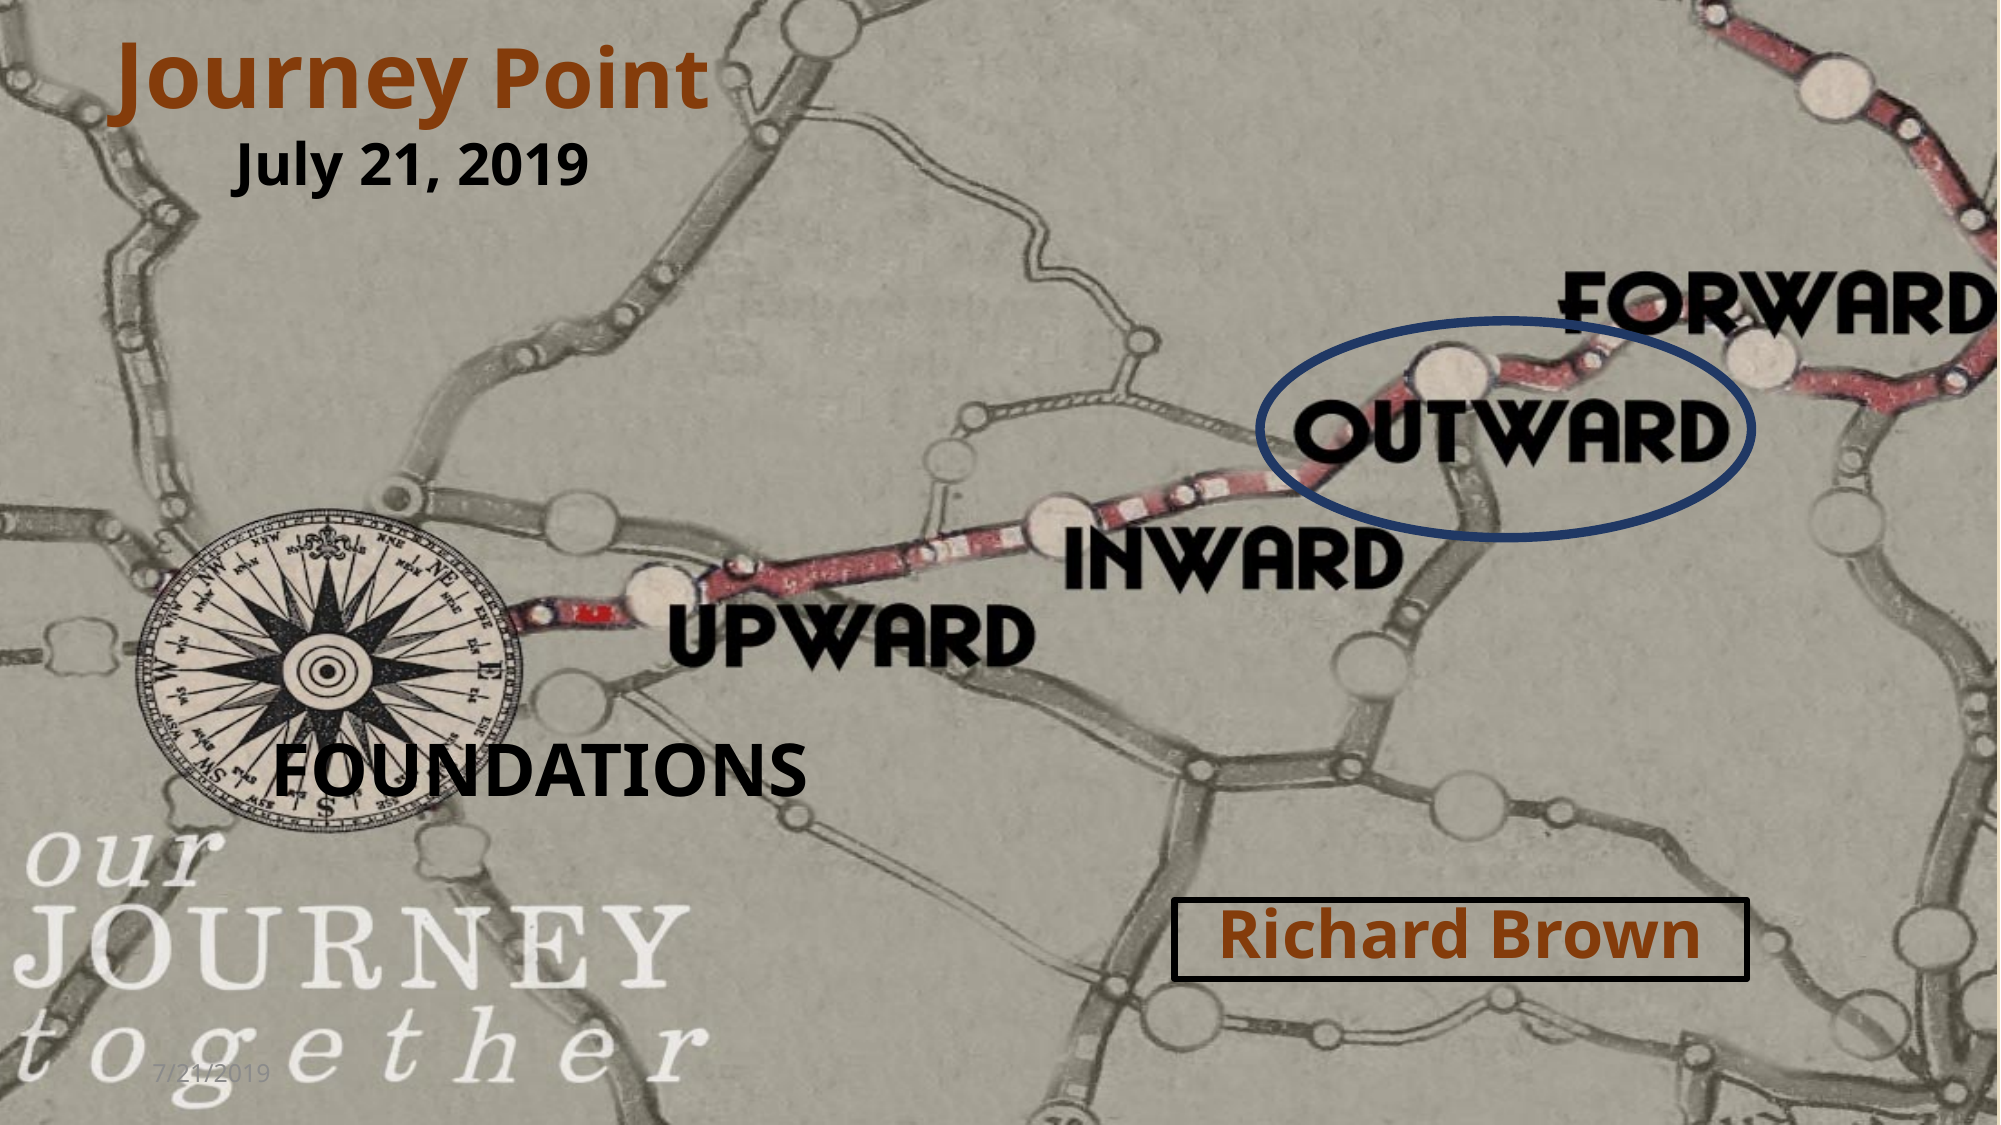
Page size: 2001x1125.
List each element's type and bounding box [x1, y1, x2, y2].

list [0, 0, 1997, 1125]
